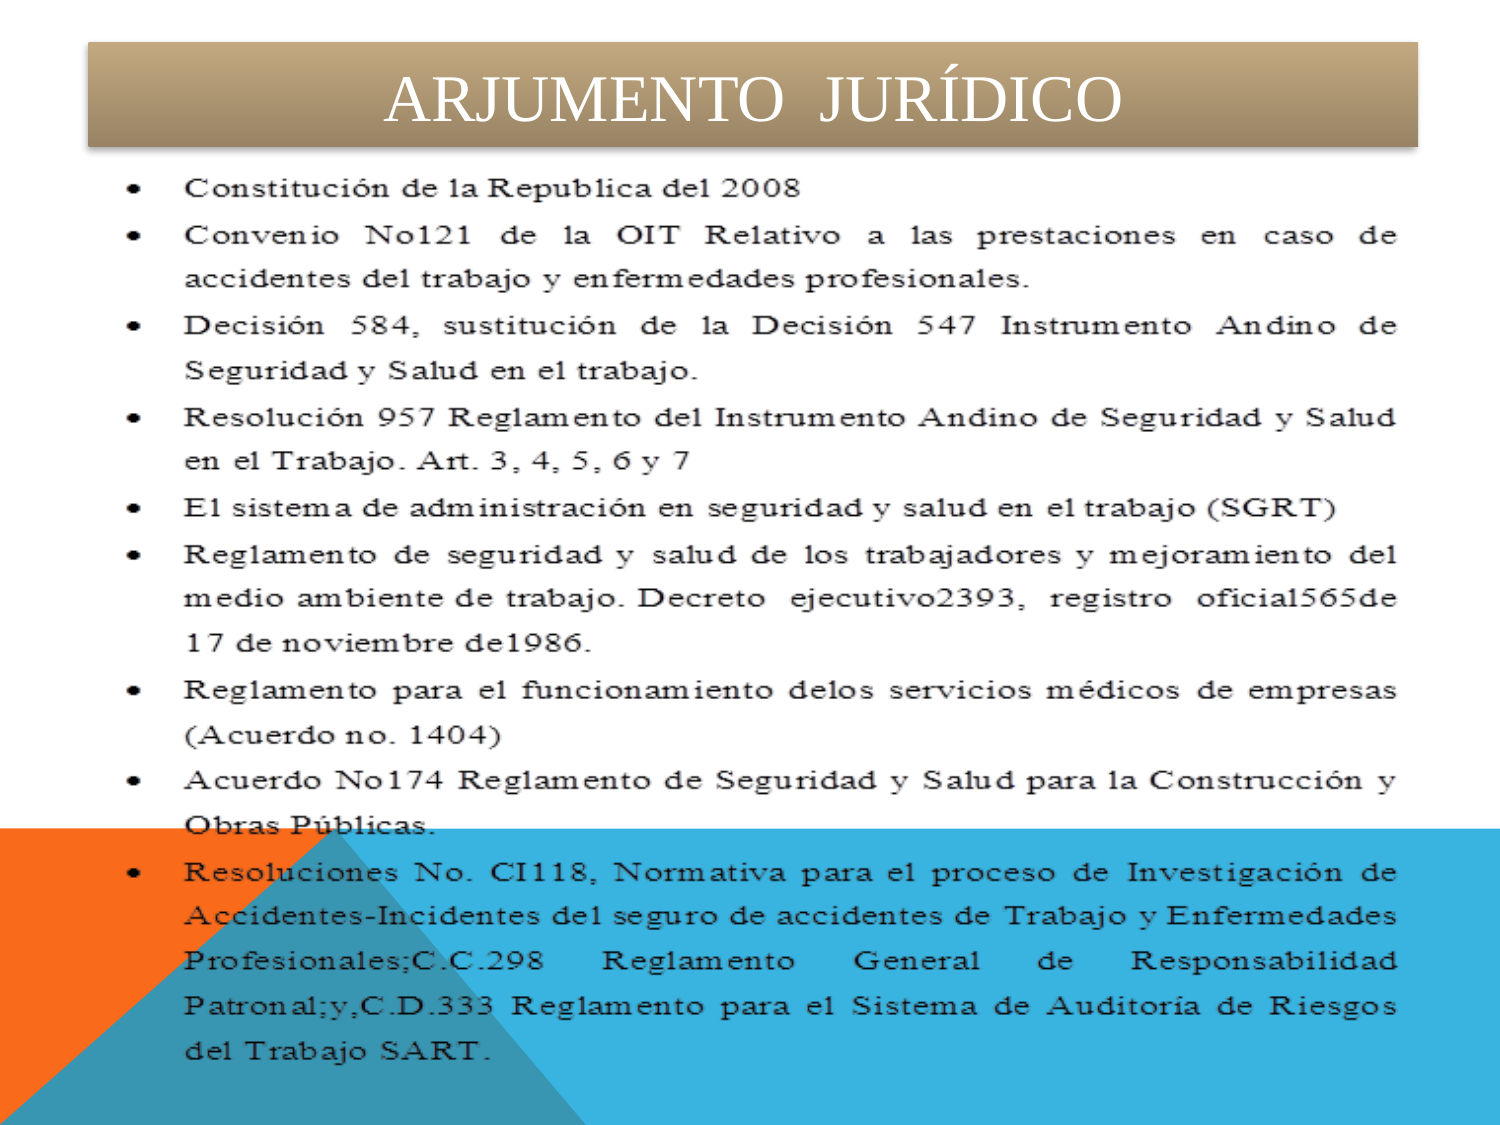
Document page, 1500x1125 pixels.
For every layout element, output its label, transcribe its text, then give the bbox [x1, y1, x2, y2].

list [64, 172, 1400, 1125]
title ARJUMENTO JURÍDICO [88, 42, 1419, 147]
